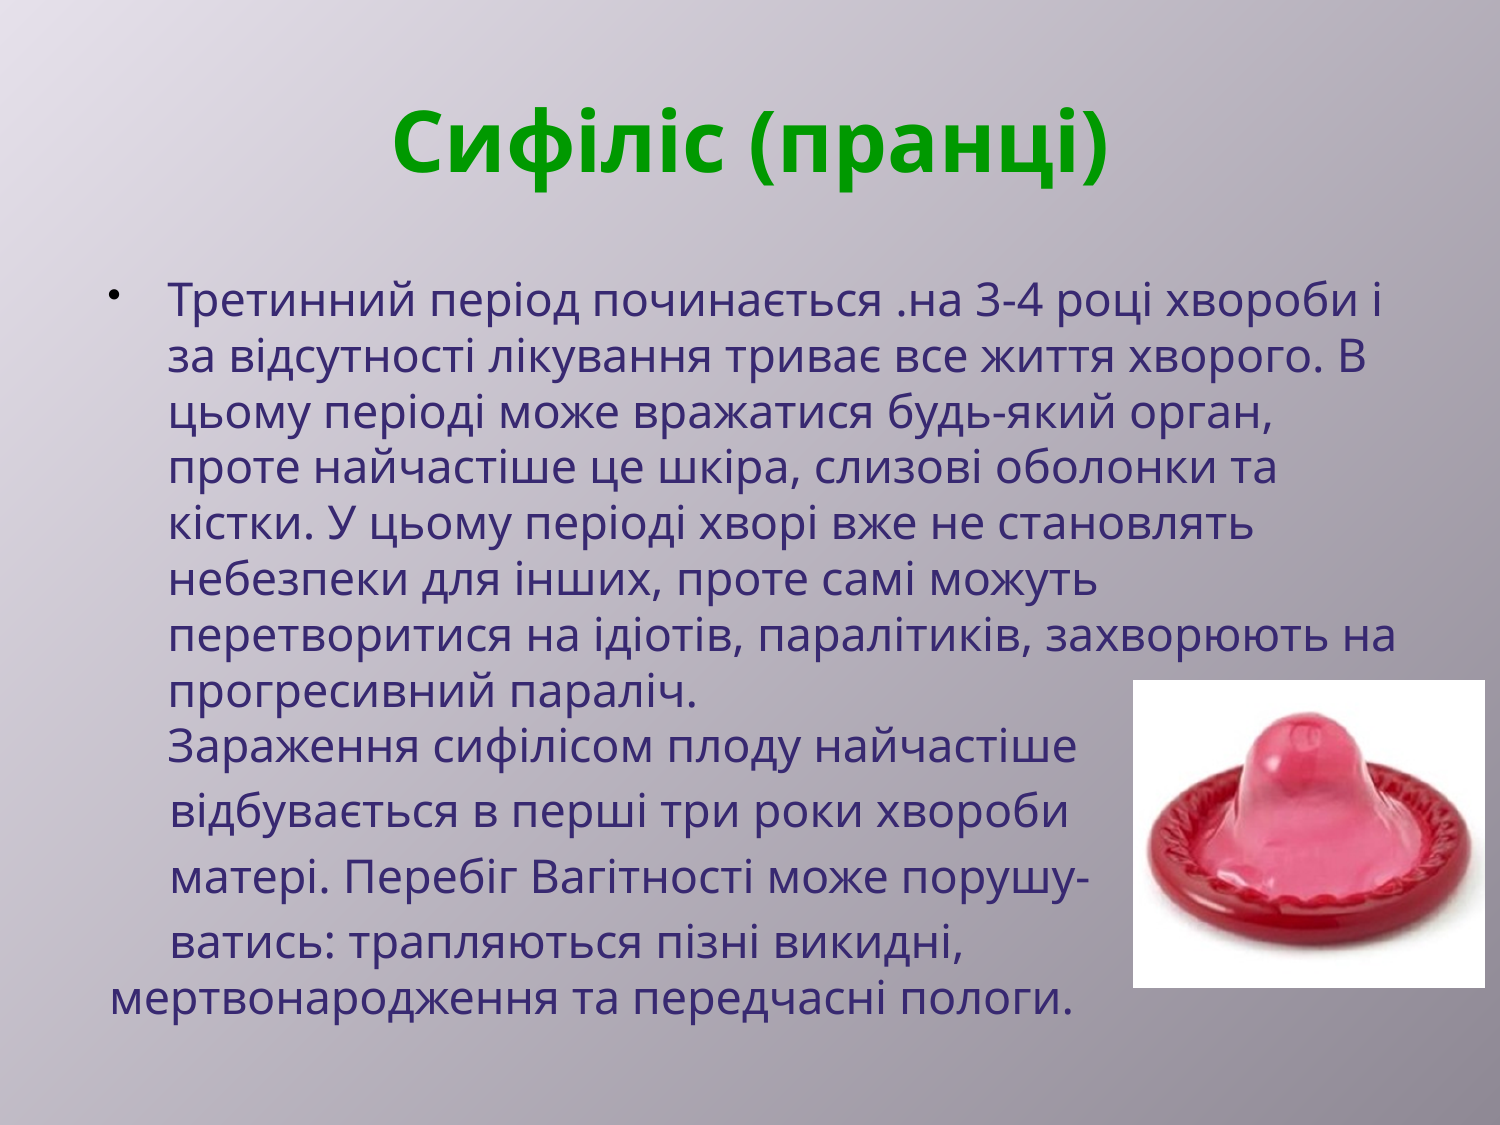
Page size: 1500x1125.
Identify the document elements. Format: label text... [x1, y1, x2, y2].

picture [1133, 680, 1485, 988]
list Третинний період починається .на 3-4 році хвороби і за відсутності лікування триває все життя хворого. В цьому періоді може вражатися будь-який орган, проте най­частіше це шкіра, слизові оболонки та кістки. У цьому періоді хворі вже не становлять небезпеки для інших, про­те самі можуть перетворитися на ідіотів, паралітиків, за­хворюють на прогресивний параліч. Зараження сифілісом плоду найчастіше відбувається в перші три роки хвороби матері. Перебіг Вагітності може порушу- ватись: трапляються пізні викидні, мертвонародження та передчасні пологи. [75, 262, 1425, 1035]
title Сифіліс (пранці) [75, 45, 1425, 233]
